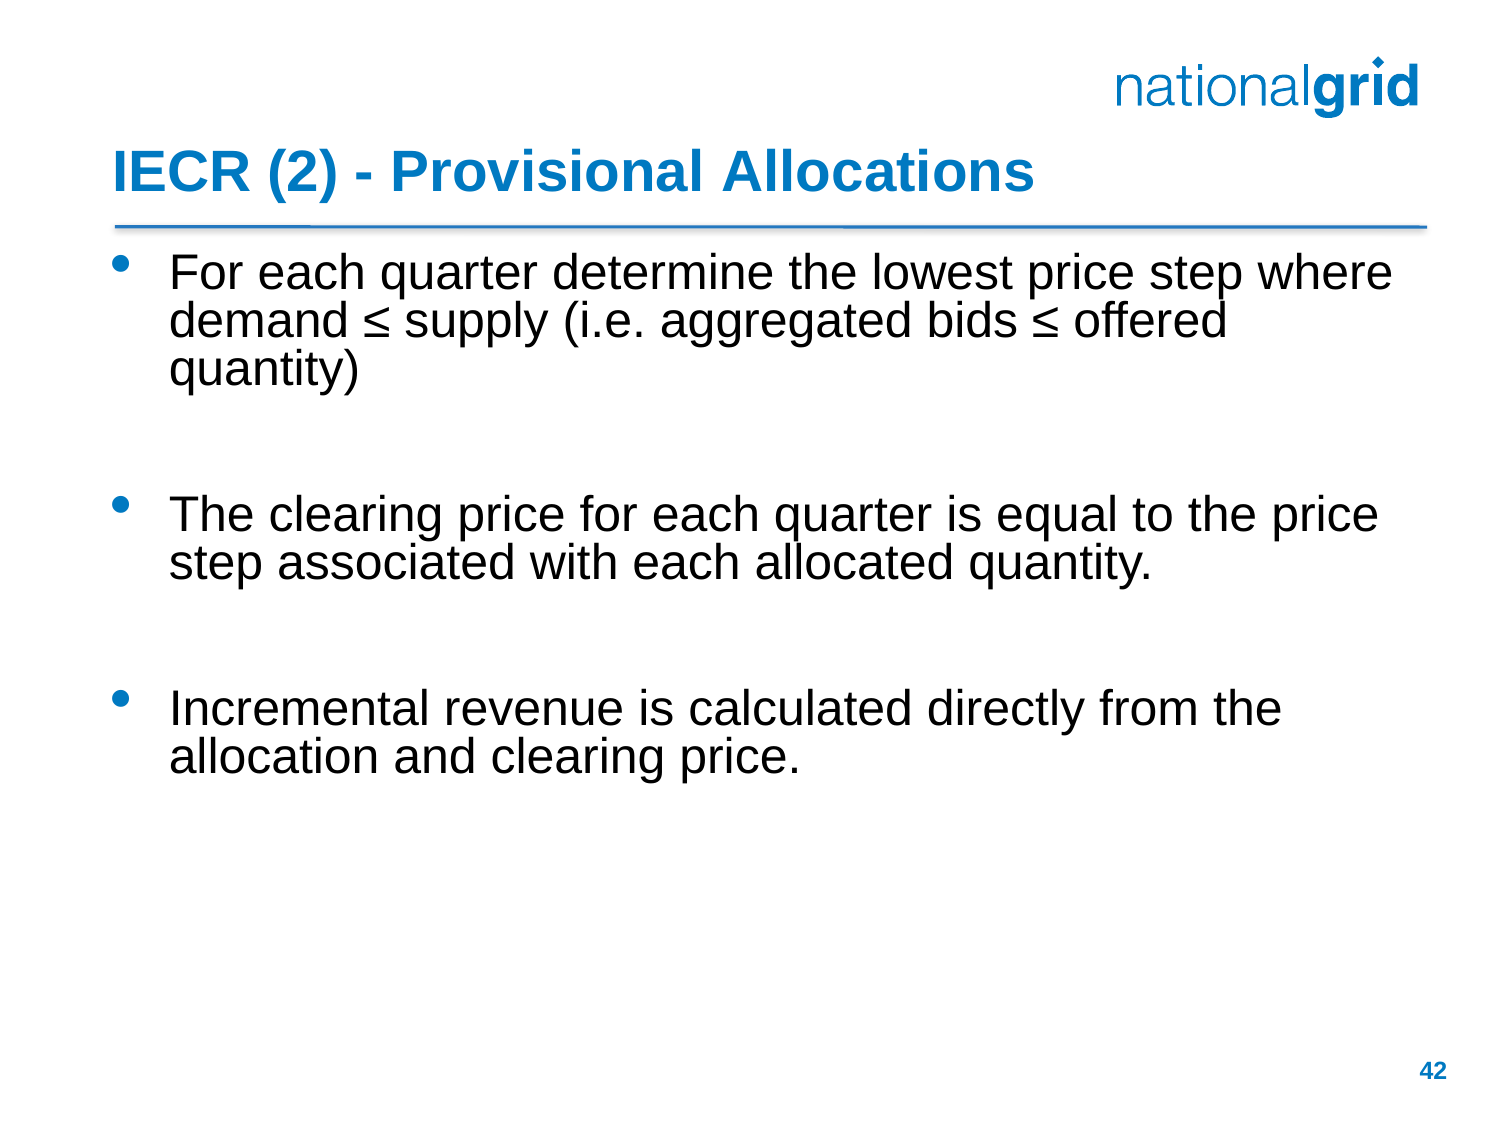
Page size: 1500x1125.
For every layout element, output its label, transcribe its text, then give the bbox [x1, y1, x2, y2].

title IECR (2) - Provisional Allocations [97, 125, 1425, 211]
list For each quarter determine the lowest price step where demand ≤ supply (i.e. aggregated bids ≤ offered quantity) The clearing price for each quarter is equal to the price step associated with each allocated quantity. Incremental revenue is calculated directly from the allocation and clearing price. [97, 243, 1425, 1007]
slide_number 42 [1112, 1046, 1463, 1107]
